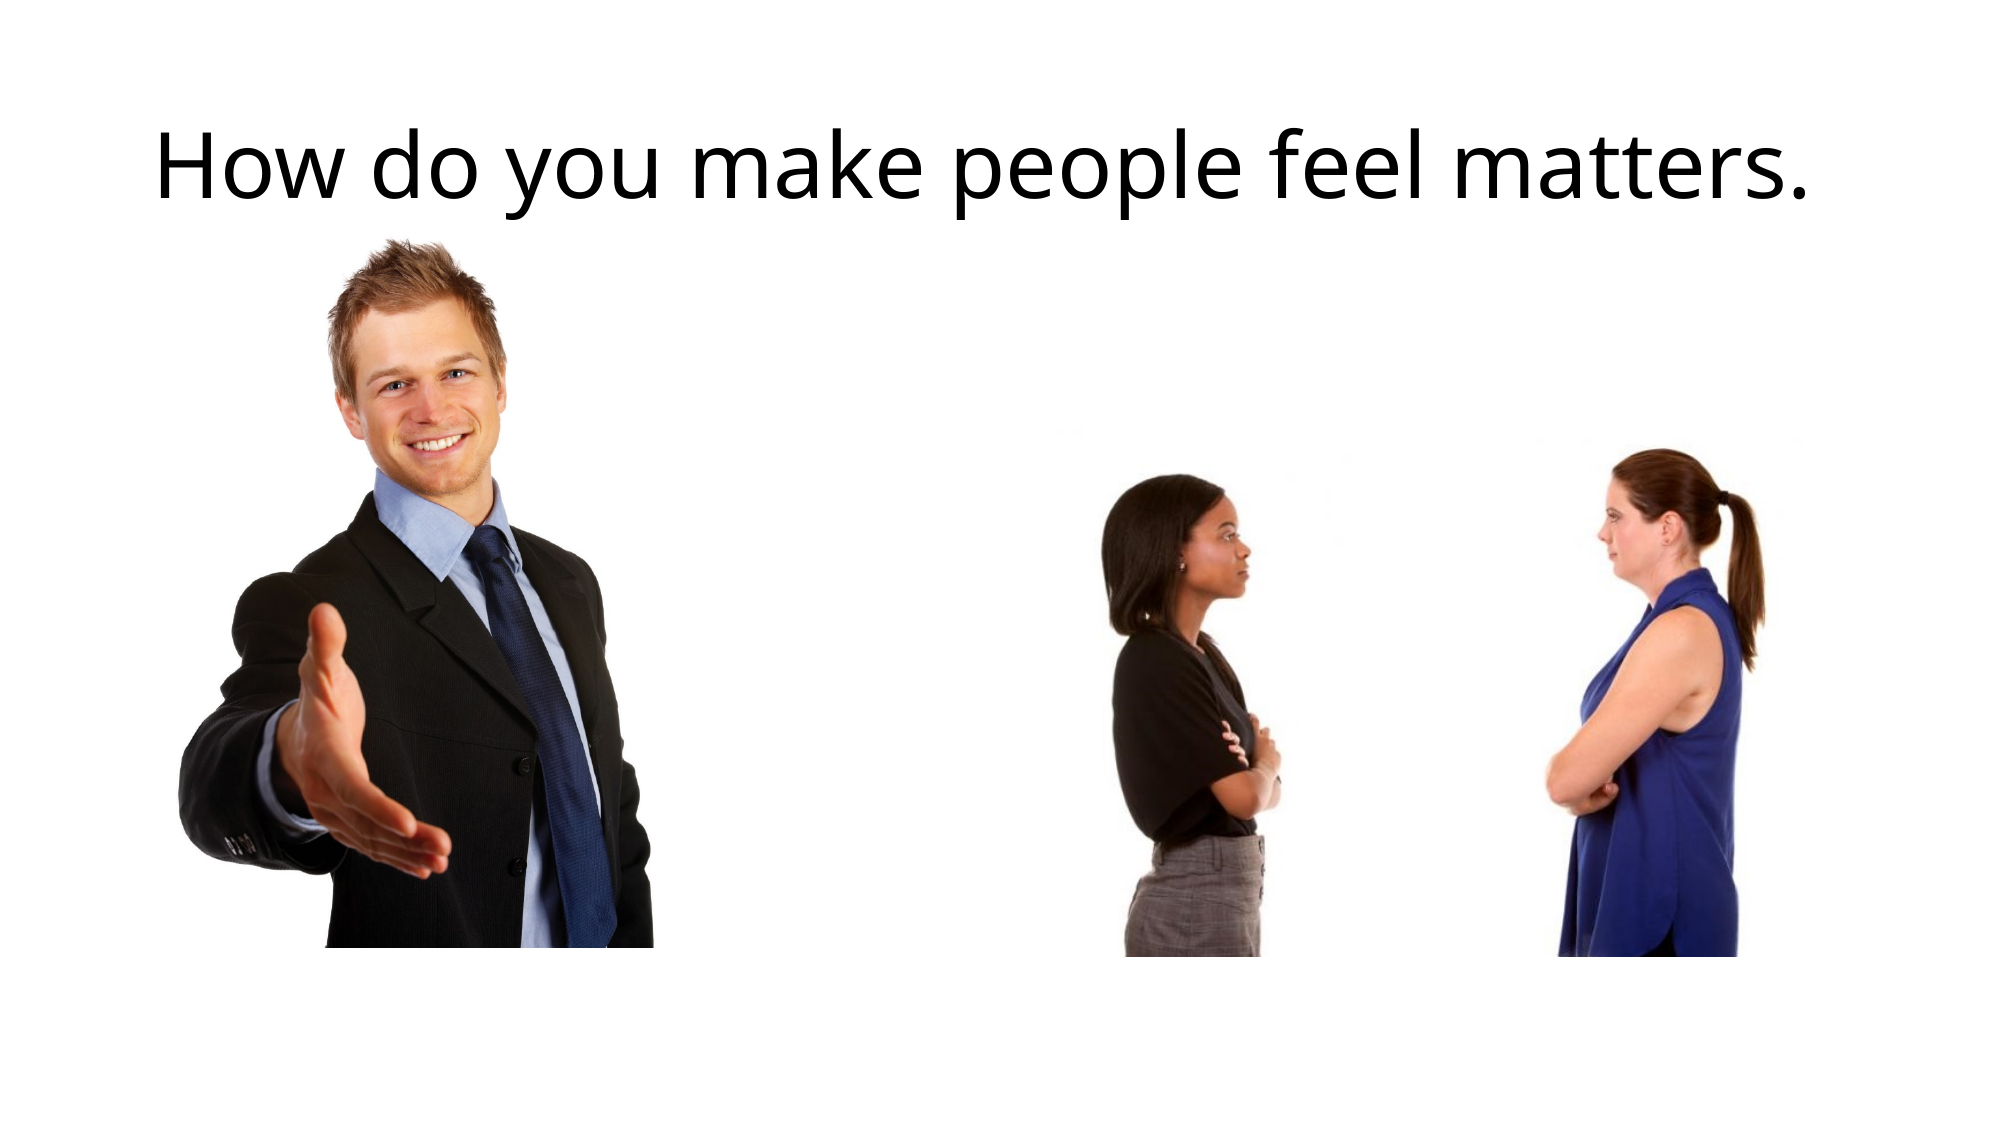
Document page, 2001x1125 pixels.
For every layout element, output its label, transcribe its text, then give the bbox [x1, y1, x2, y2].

picture [730, 409, 2000, 958]
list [65, 233, 758, 948]
title How do you make people feel matters. [137, 59, 1863, 278]
